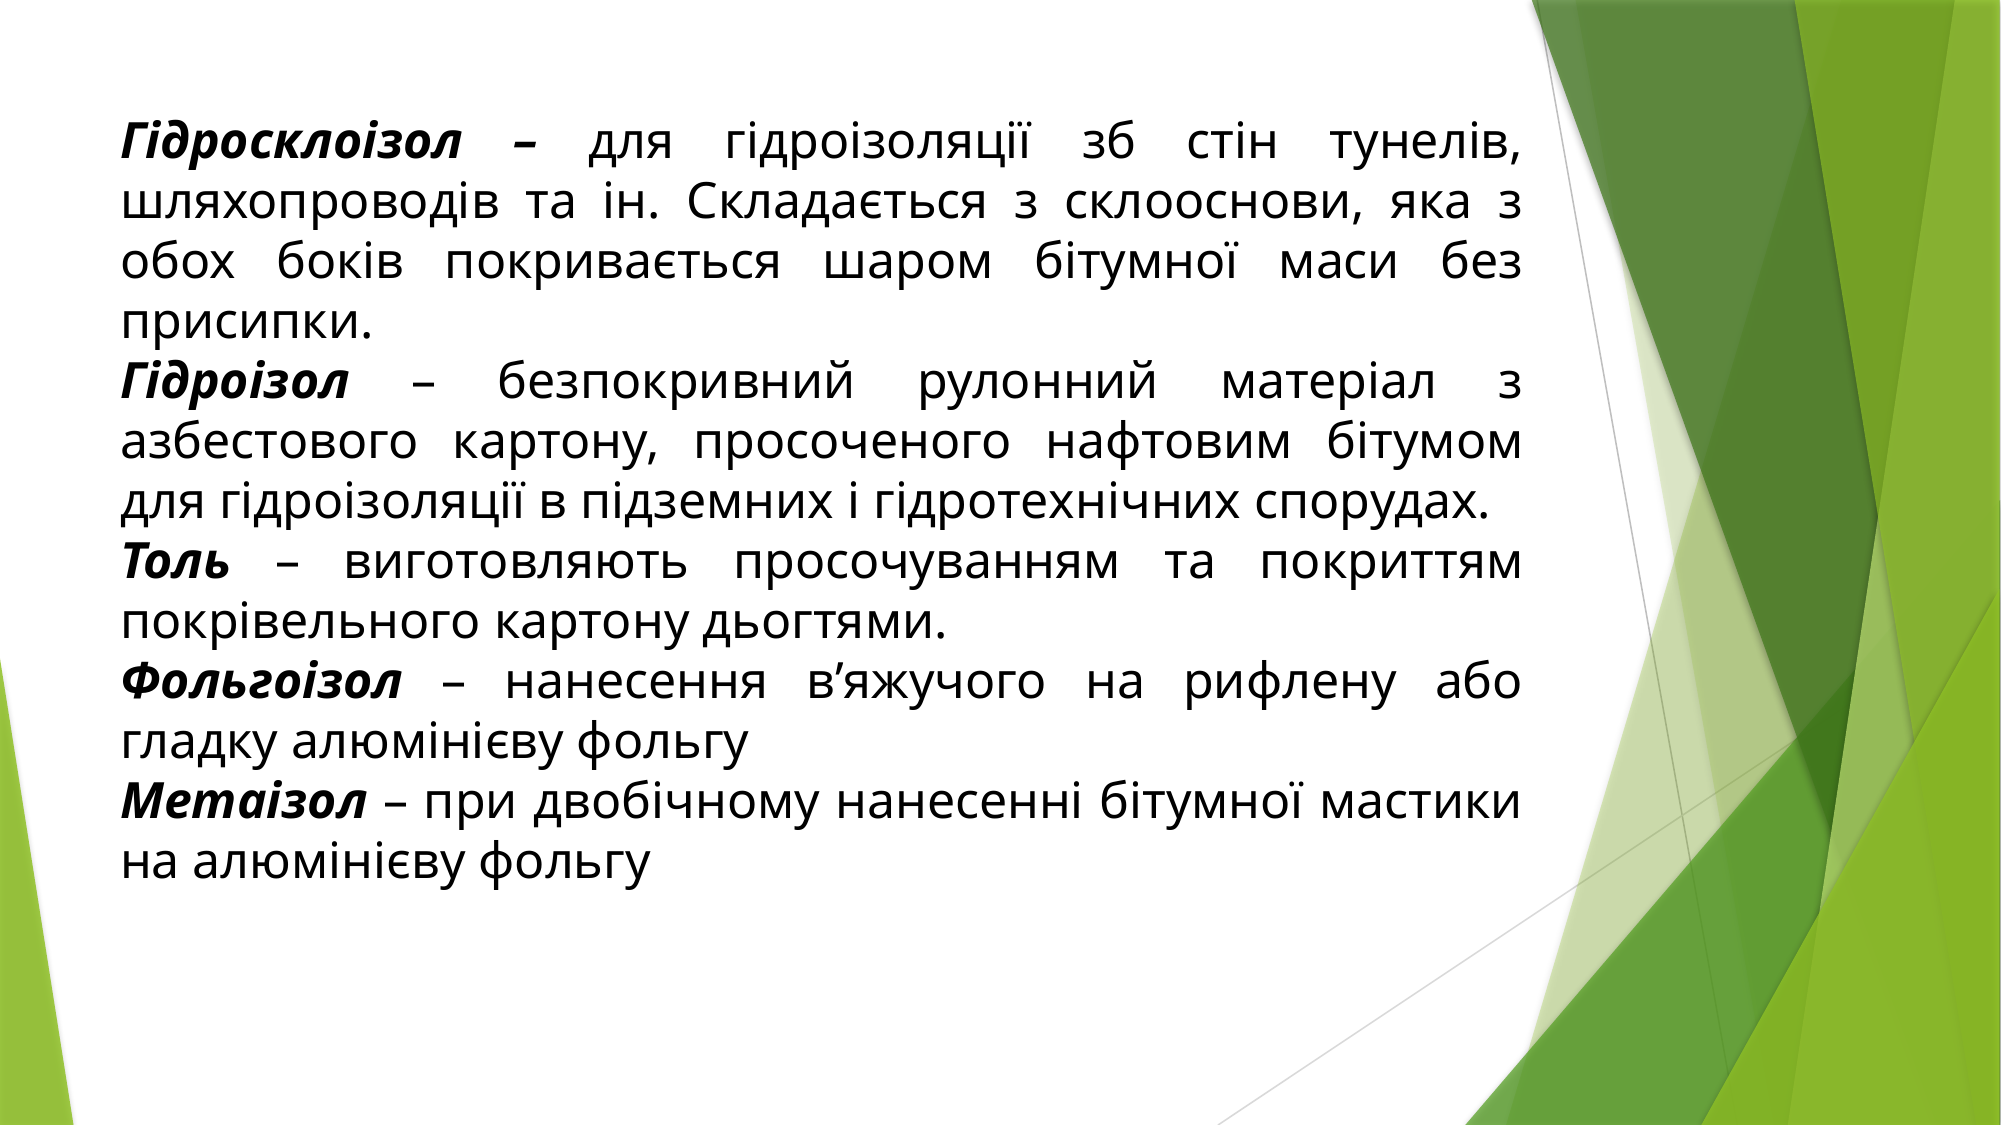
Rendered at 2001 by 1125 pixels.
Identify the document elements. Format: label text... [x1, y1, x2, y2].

text_box Гідросклоізол – для гідроізоляції зб стін тунелів, шляхопроводів та ін. Складається з склооснови, яка з обох боків покривається шаром бітумної маси без присипки. Гідроізол – безпокривний рулонний матеріал з азбестового картону, просоченого нафтовим бітумом для гідроізоляції в підземних і гідротехнічних спорудах. Толь – виготовляють просочуванням та покриттям покрівельного картону дьогтями. Фольгоізол – нанесення в’яжучого на рифлену або гладку алюмінієву фольгу Метаізол – при двобічному нанесенні бітумної мастики на алюмінієву фольгу [105, 101, 1539, 896]
